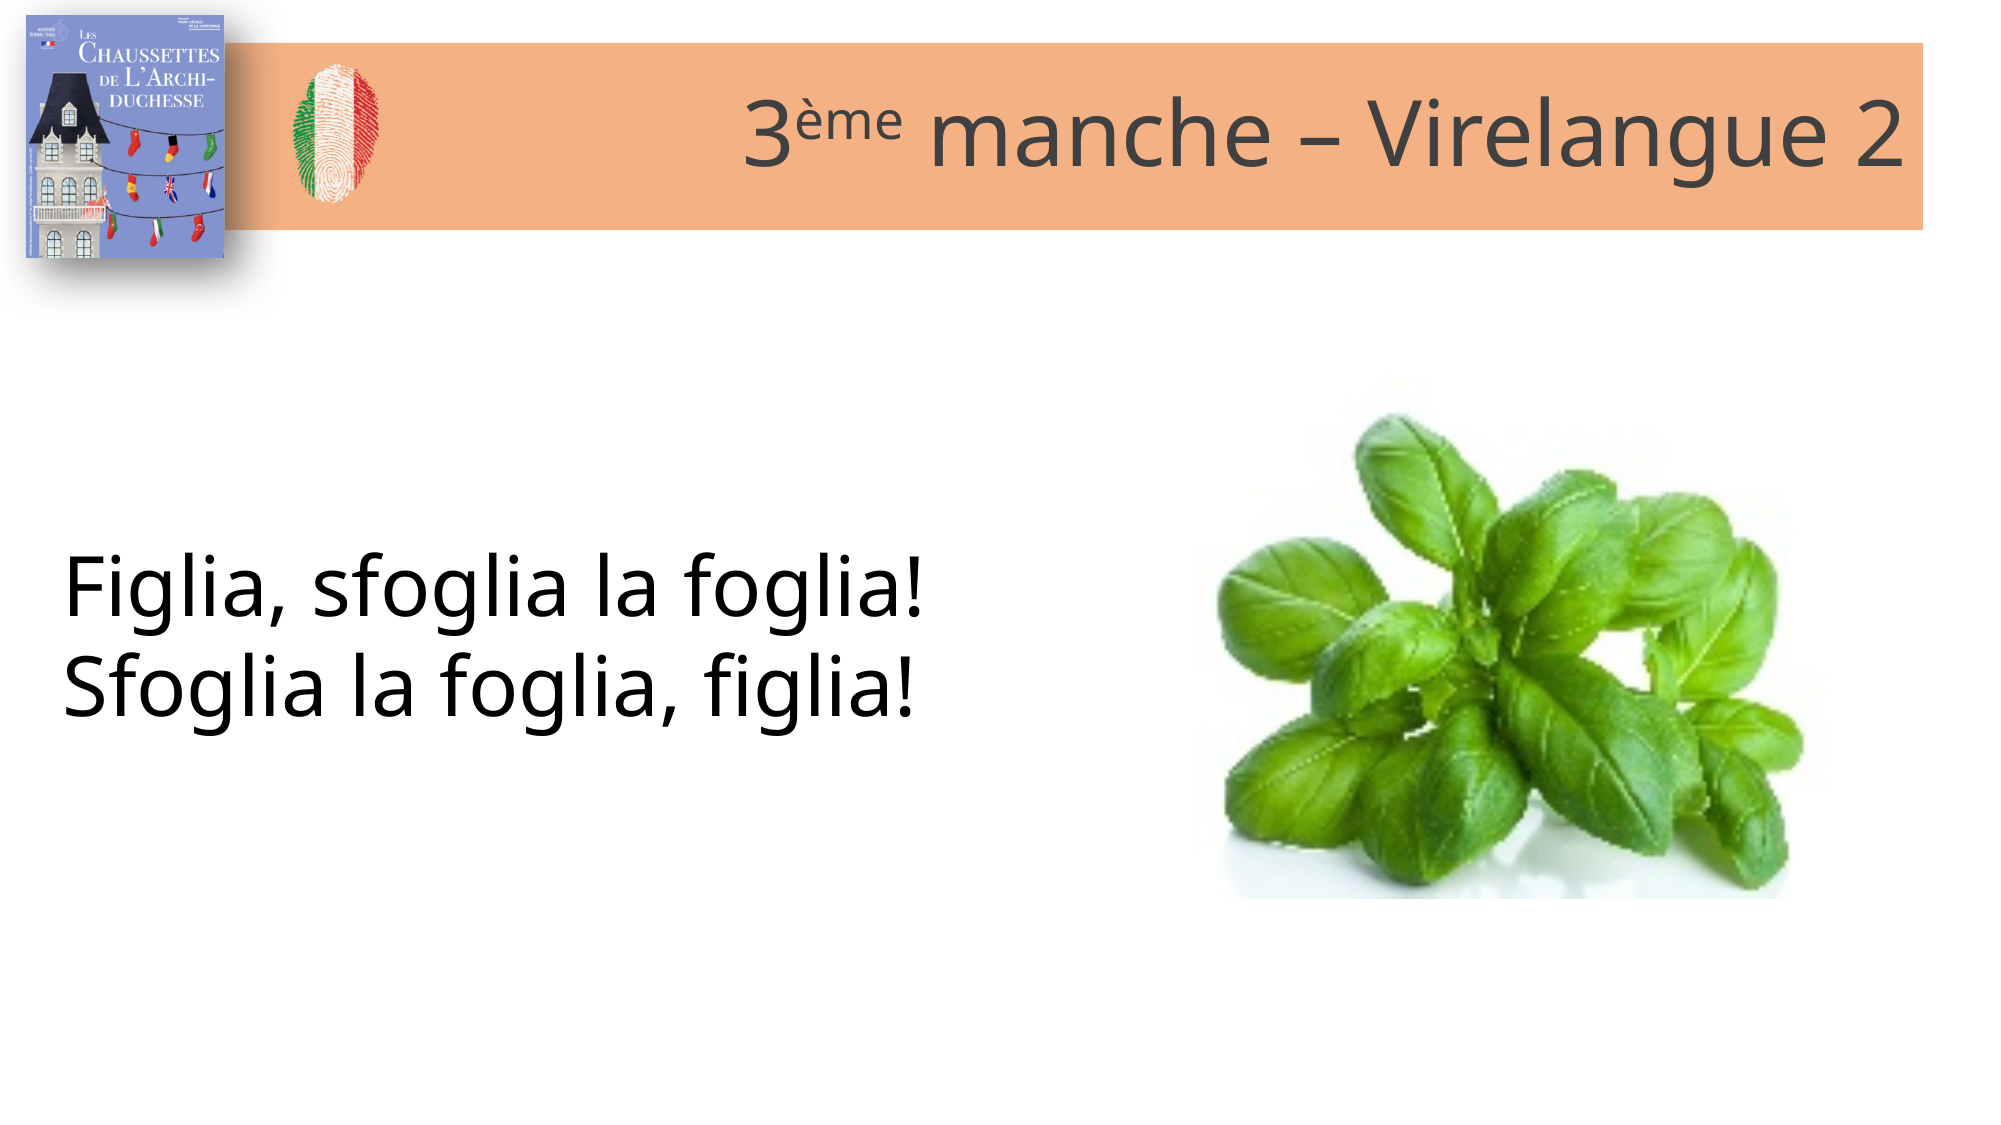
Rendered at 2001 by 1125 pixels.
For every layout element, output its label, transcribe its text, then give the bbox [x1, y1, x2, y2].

picture [291, 63, 379, 203]
text_box Figlia, sfoglia la foglia! Sfoglia la foglia, figlia! [47, 525, 1069, 741]
title 3ème manche – Virelangue 2 [271, 42, 1923, 231]
picture [1193, 370, 1827, 899]
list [26, 15, 224, 258]
